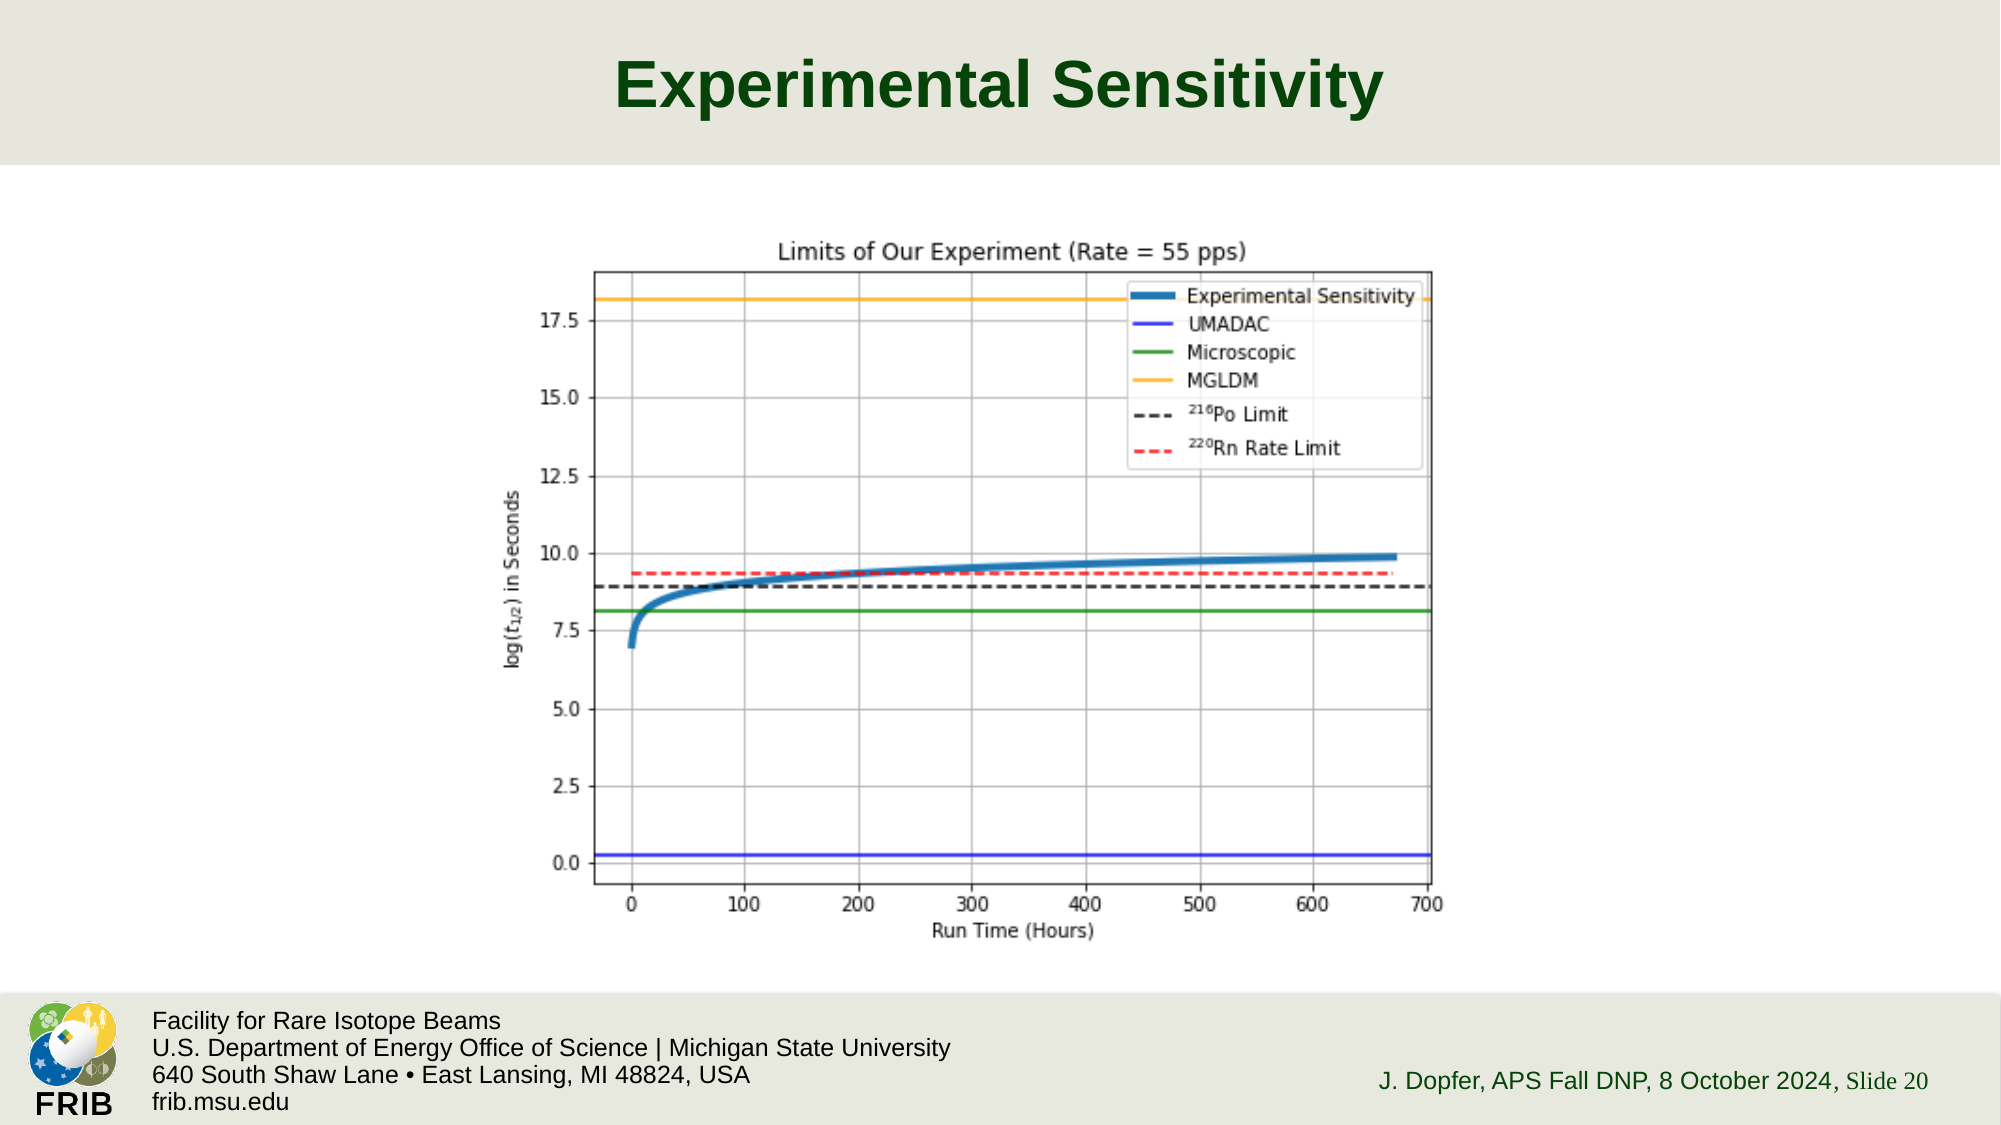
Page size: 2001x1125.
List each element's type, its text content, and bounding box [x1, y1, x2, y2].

picture [21, 994, 124, 1115]
title Experimental Sensitivity [16, 46, 1984, 127]
footer J. Dopfer, APS Fall DNP, 8 October 2024 [999, 1042, 1833, 1103]
slide_number , Slide 20 [1833, 1042, 2000, 1103]
picture [0, 0, 2000, 165]
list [459, 174, 1540, 986]
